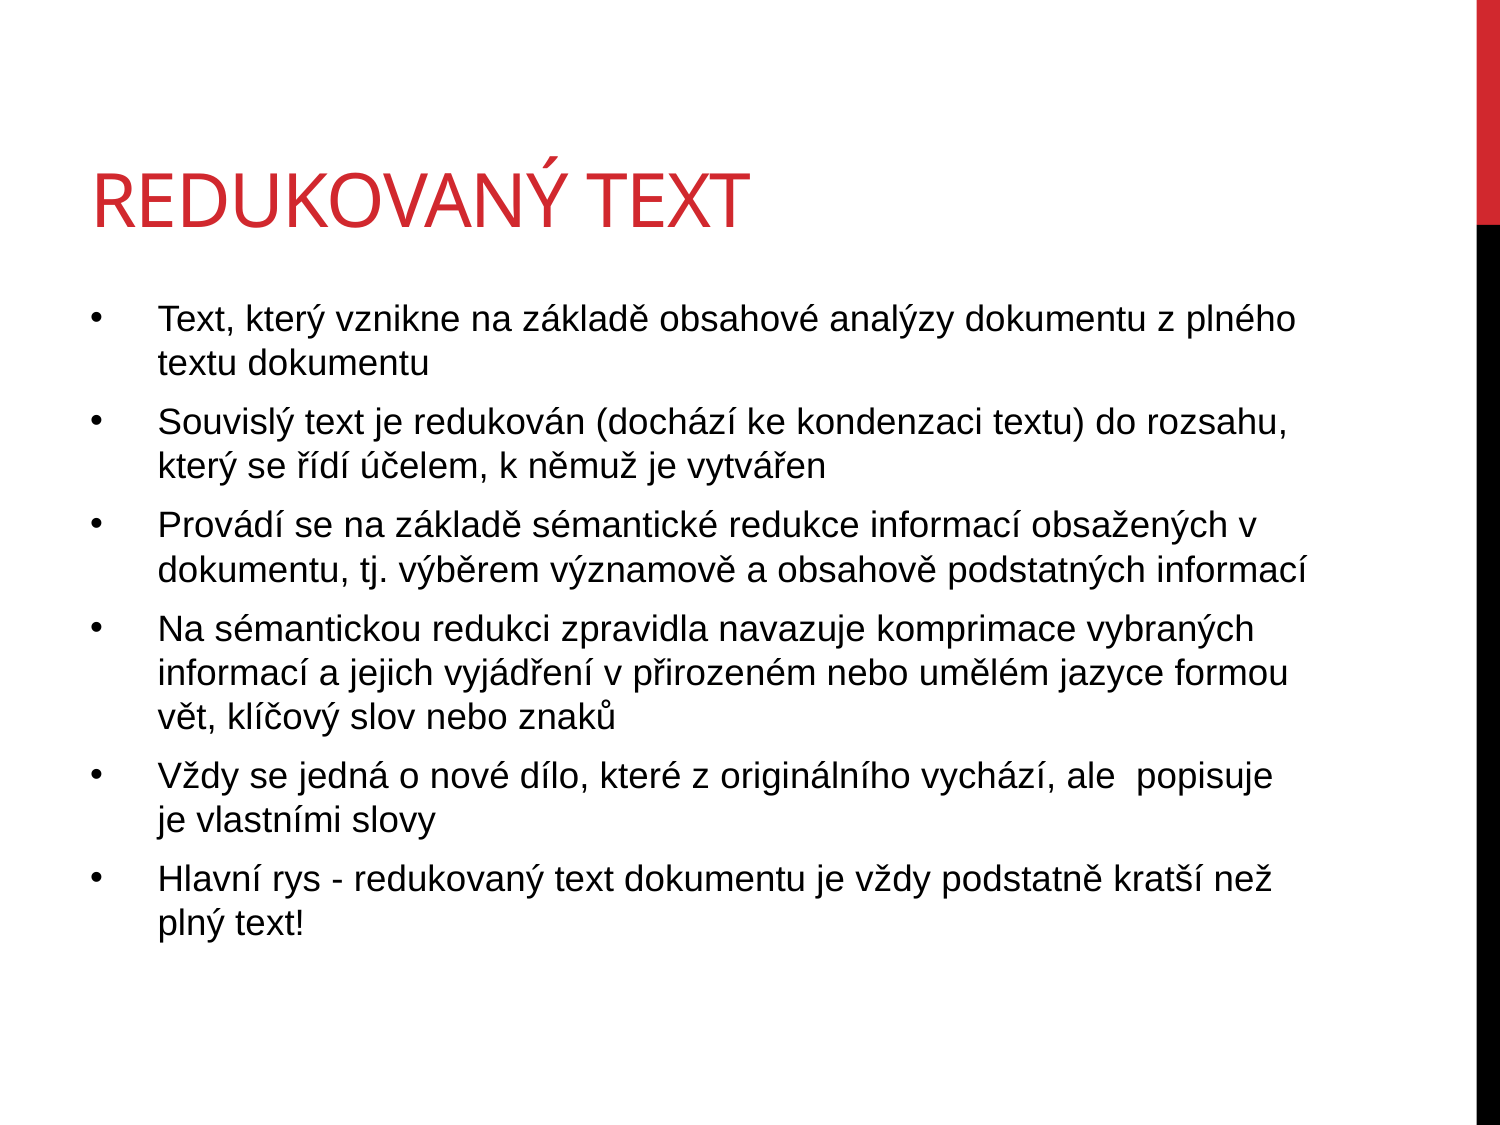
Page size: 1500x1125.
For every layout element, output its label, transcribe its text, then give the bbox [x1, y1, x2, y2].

list Text, který vznikne na základě obsahové analýzy dokumentu z plného textu dokumentu Souvislý text je redukován (dochází ke kondenzaci textu) do rozsahu, který se řídí účelem, k němuž je vytvářen Provádí se na základě sémantické redukce informací obsažených v dokumentu, tj. výběrem významově a obsahově podstatných informací Na sémantickou redukci zpravidla navazuje komprimace vybraných informací a jejich vyjádření v přirozeném nebo umělém jazyce formou vět, klíčový slov nebo znaků Vždy se jedná o nové dílo, které z originálního vychází, ale popisuje je vlastními slovy Hlavní rys - redukovaný text dokumentu je vždy podstatně kratší než plný text! [75, 287, 1325, 1005]
title redukovaný text [75, 24, 1329, 250]
